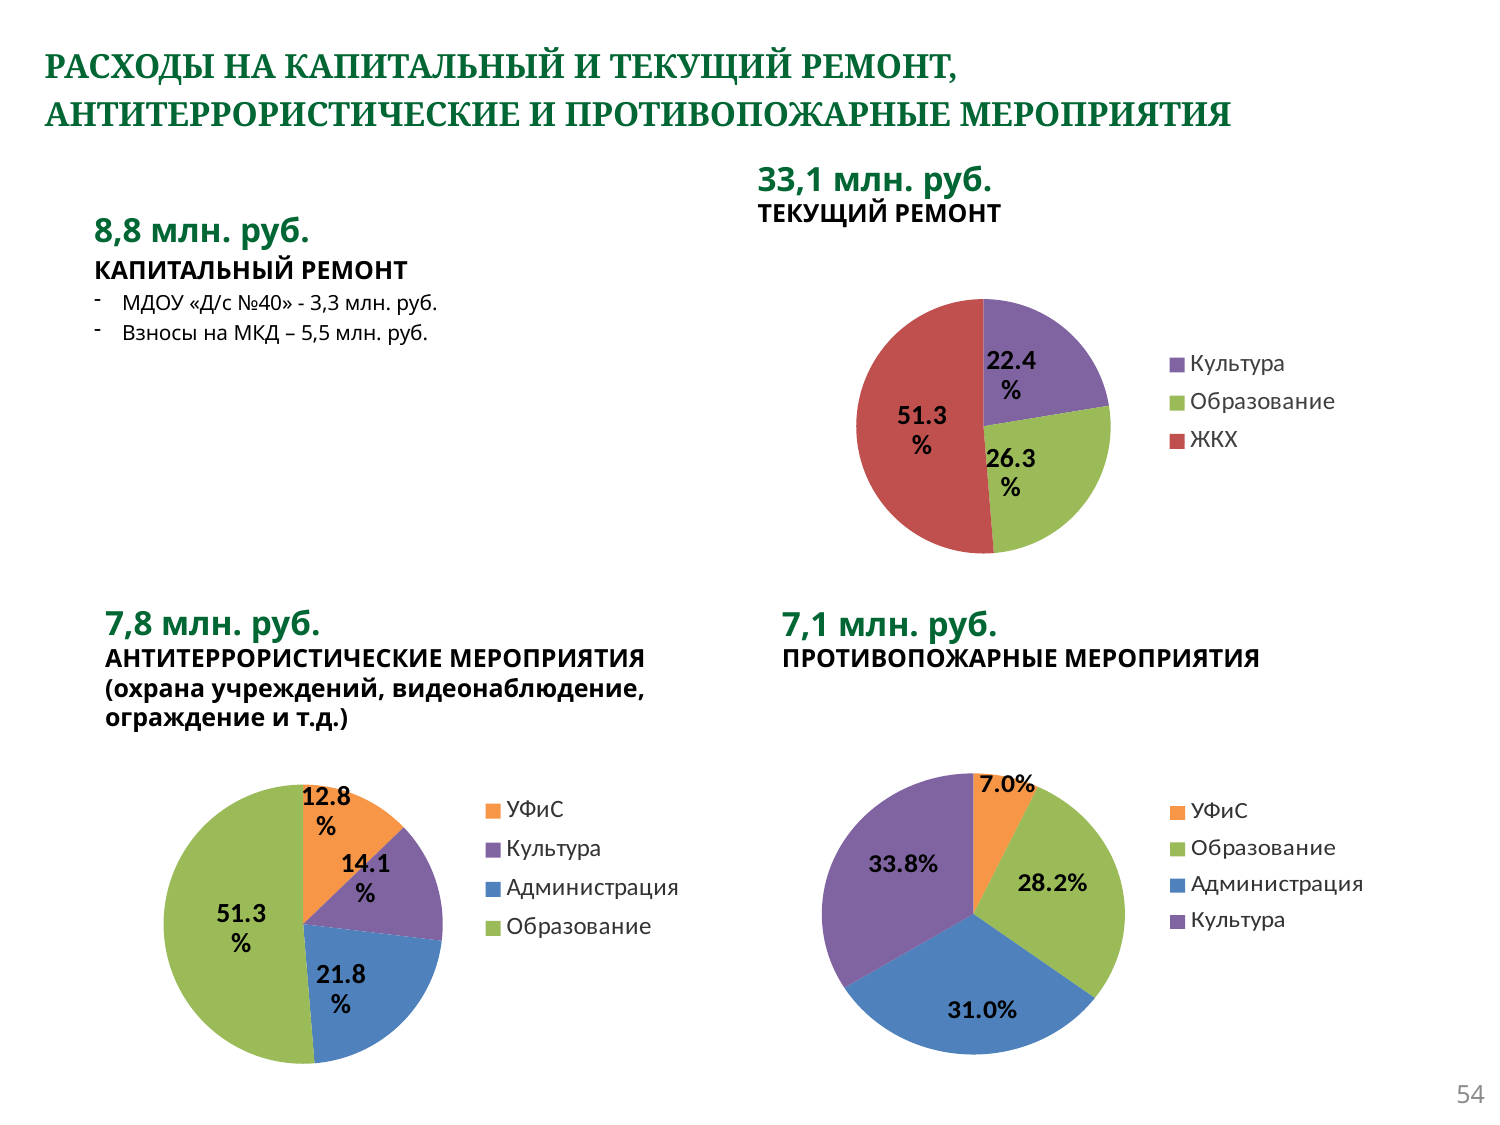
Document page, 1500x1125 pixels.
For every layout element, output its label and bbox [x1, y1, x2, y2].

slide_number [1149, 1065, 1500, 1125]
text_box [743, 150, 1017, 236]
text_box [767, 599, 1277, 681]
chart [70, 740, 1425, 1091]
text_box [79, 193, 453, 352]
title [29, 29, 1471, 148]
text_box [90, 594, 662, 740]
chart [764, 240, 1380, 599]
